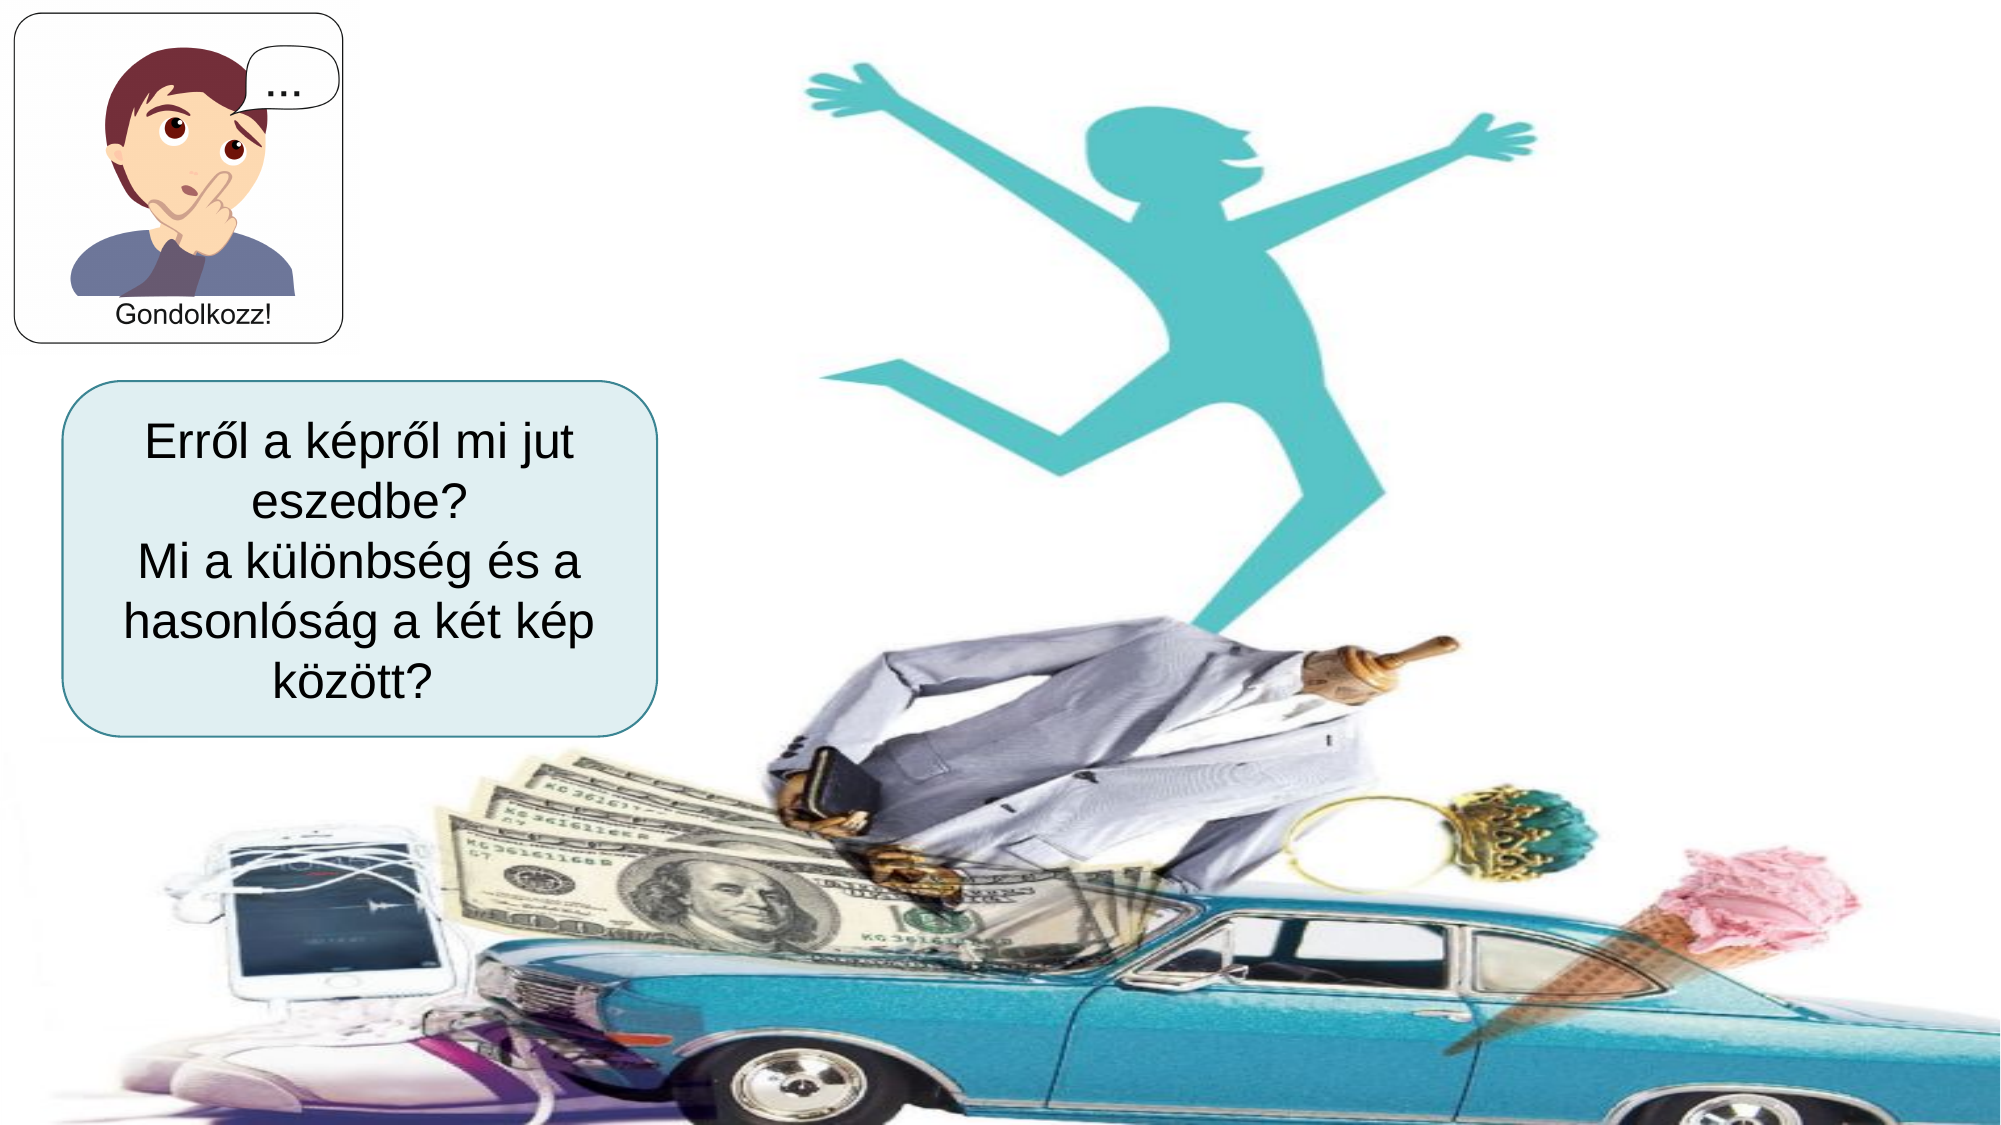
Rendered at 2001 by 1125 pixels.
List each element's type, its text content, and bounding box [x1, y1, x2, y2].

text_box Erről a képről mi jut eszedbe? Mi a különbség és a hasonlóság a két kép között? [61, 380, 659, 738]
picture [0, 0, 2001, 1125]
